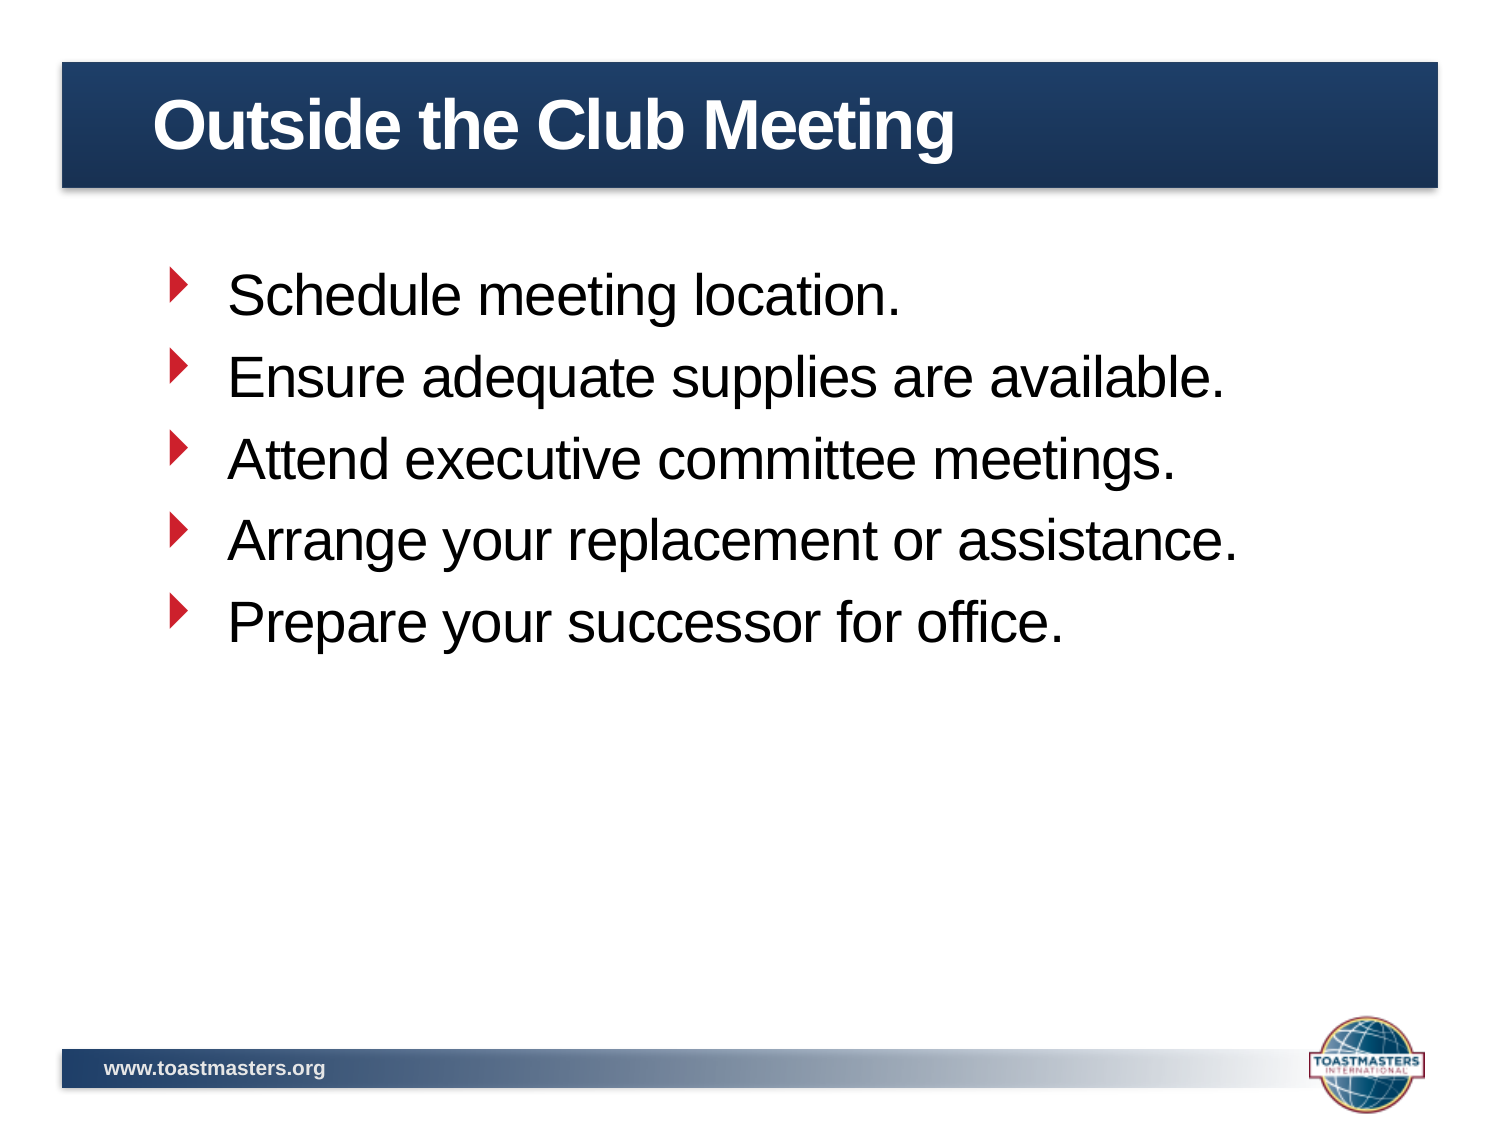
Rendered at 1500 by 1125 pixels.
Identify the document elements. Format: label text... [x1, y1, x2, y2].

picture [1309, 1013, 1425, 1117]
title Outside the Club Meeting [137, 70, 1363, 171]
list Schedule meeting location. Ensure adequate supplies are available. Attend executive committee meetings. Arrange your replacement or assistance. Prepare your successor for office. [137, 249, 1363, 1000]
